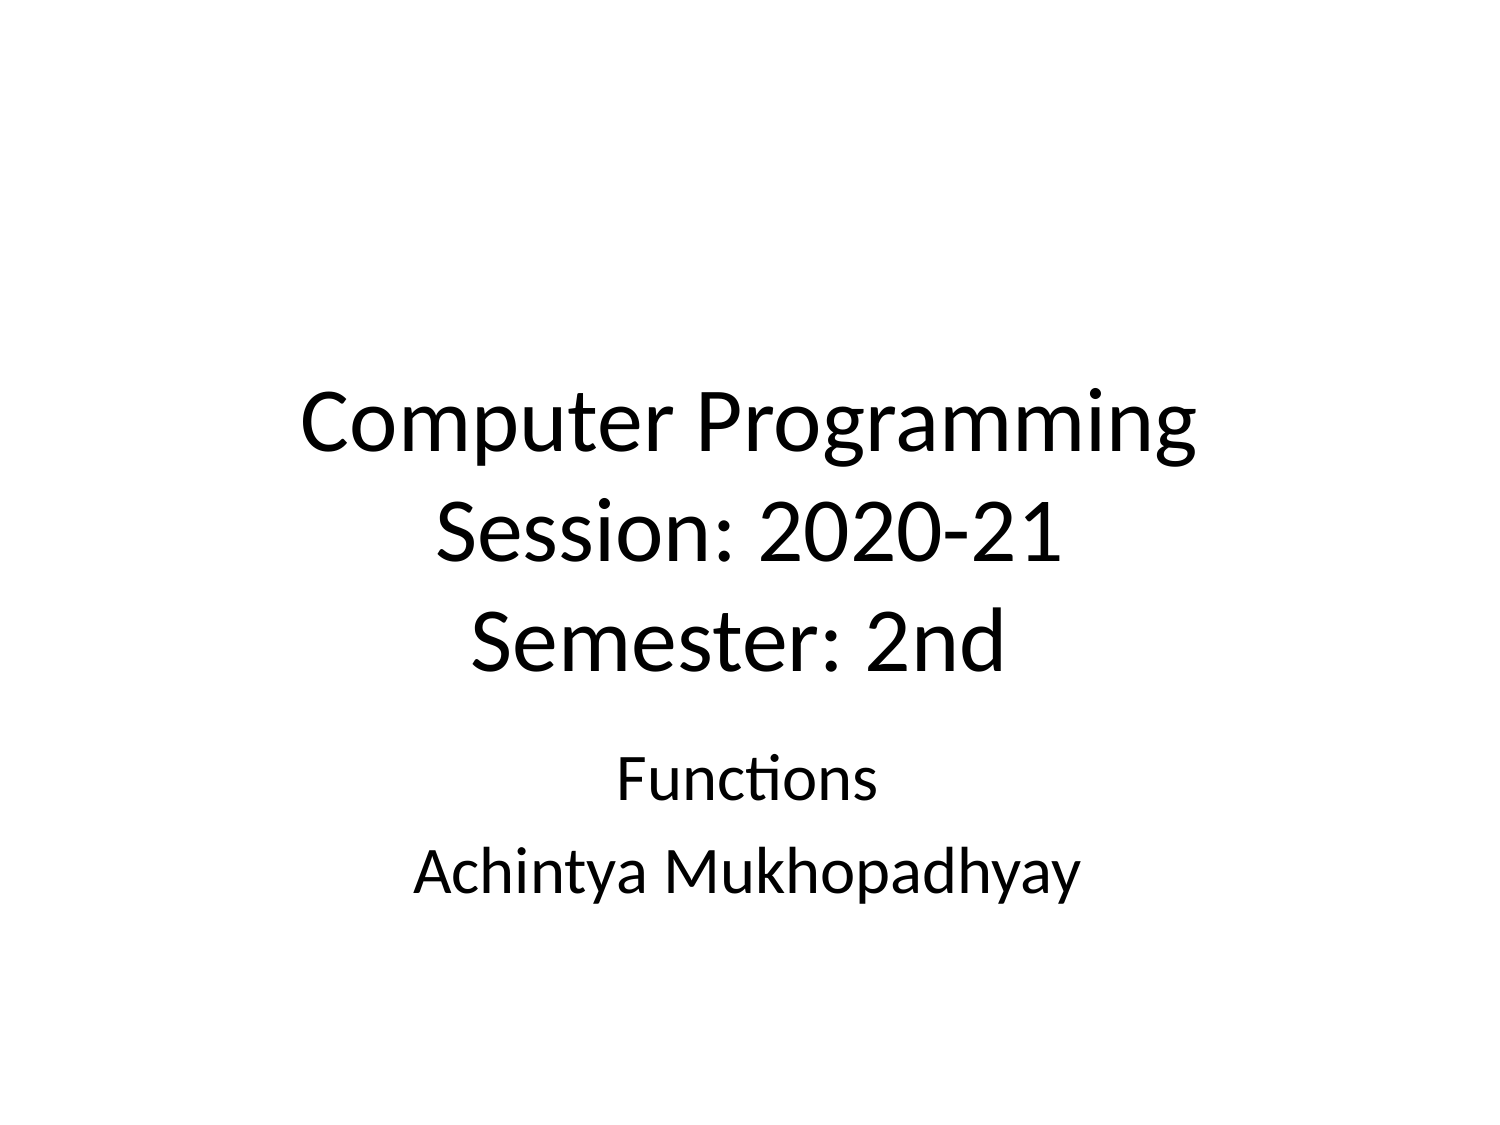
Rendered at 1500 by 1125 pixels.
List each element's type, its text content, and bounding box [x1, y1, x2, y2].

subtitle Functions Achintya Mukhopadhyay [222, 726, 1273, 1015]
title Computer Programming Session: 2020-21 Semester: 2nd [112, 349, 1388, 591]
